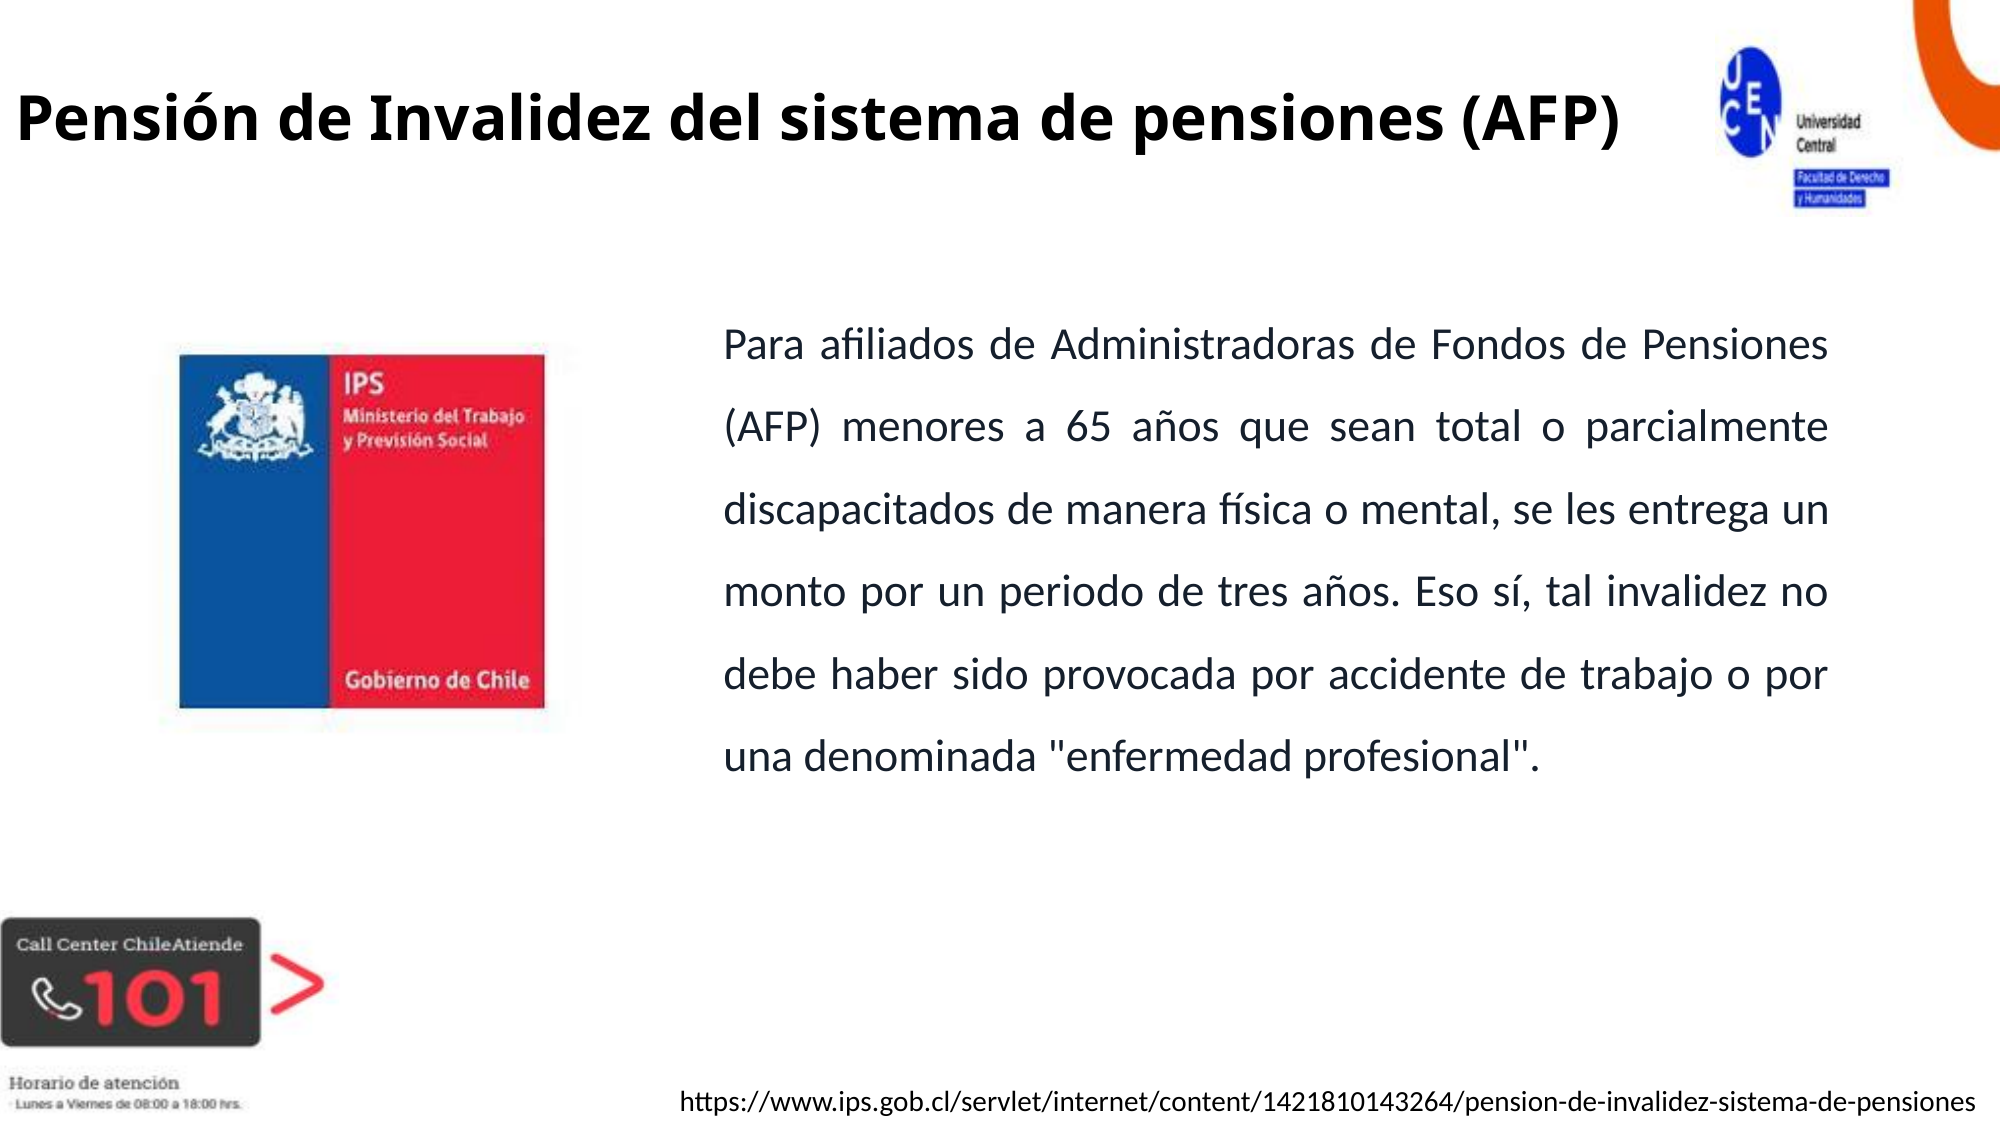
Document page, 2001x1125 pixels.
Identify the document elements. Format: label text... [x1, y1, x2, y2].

text_box https://www.ips.gob.cl/servlet/internet/content/1421810143264/pension-de-invalidez-sistema-de-pensiones [664, 1074, 2000, 1125]
picture [0, 910, 340, 1117]
list Para afiliados de Administradoras de Fondos de Pensiones (AFP) menores a 65 años que sean total o parcialmente discapacitados de manera física o mental, se les entrega un monto por un periodo de tres años. Eso sí, tal invalidez no debe haber sido provocada por accidente de trabajo o por una denominada "enfermedad profesional". [708, 278, 1845, 993]
title Pensión de Invalidez del sistema de pensiones (AFP) [0, 48, 1725, 266]
picture [1715, 0, 2000, 218]
picture [29, 278, 693, 786]
